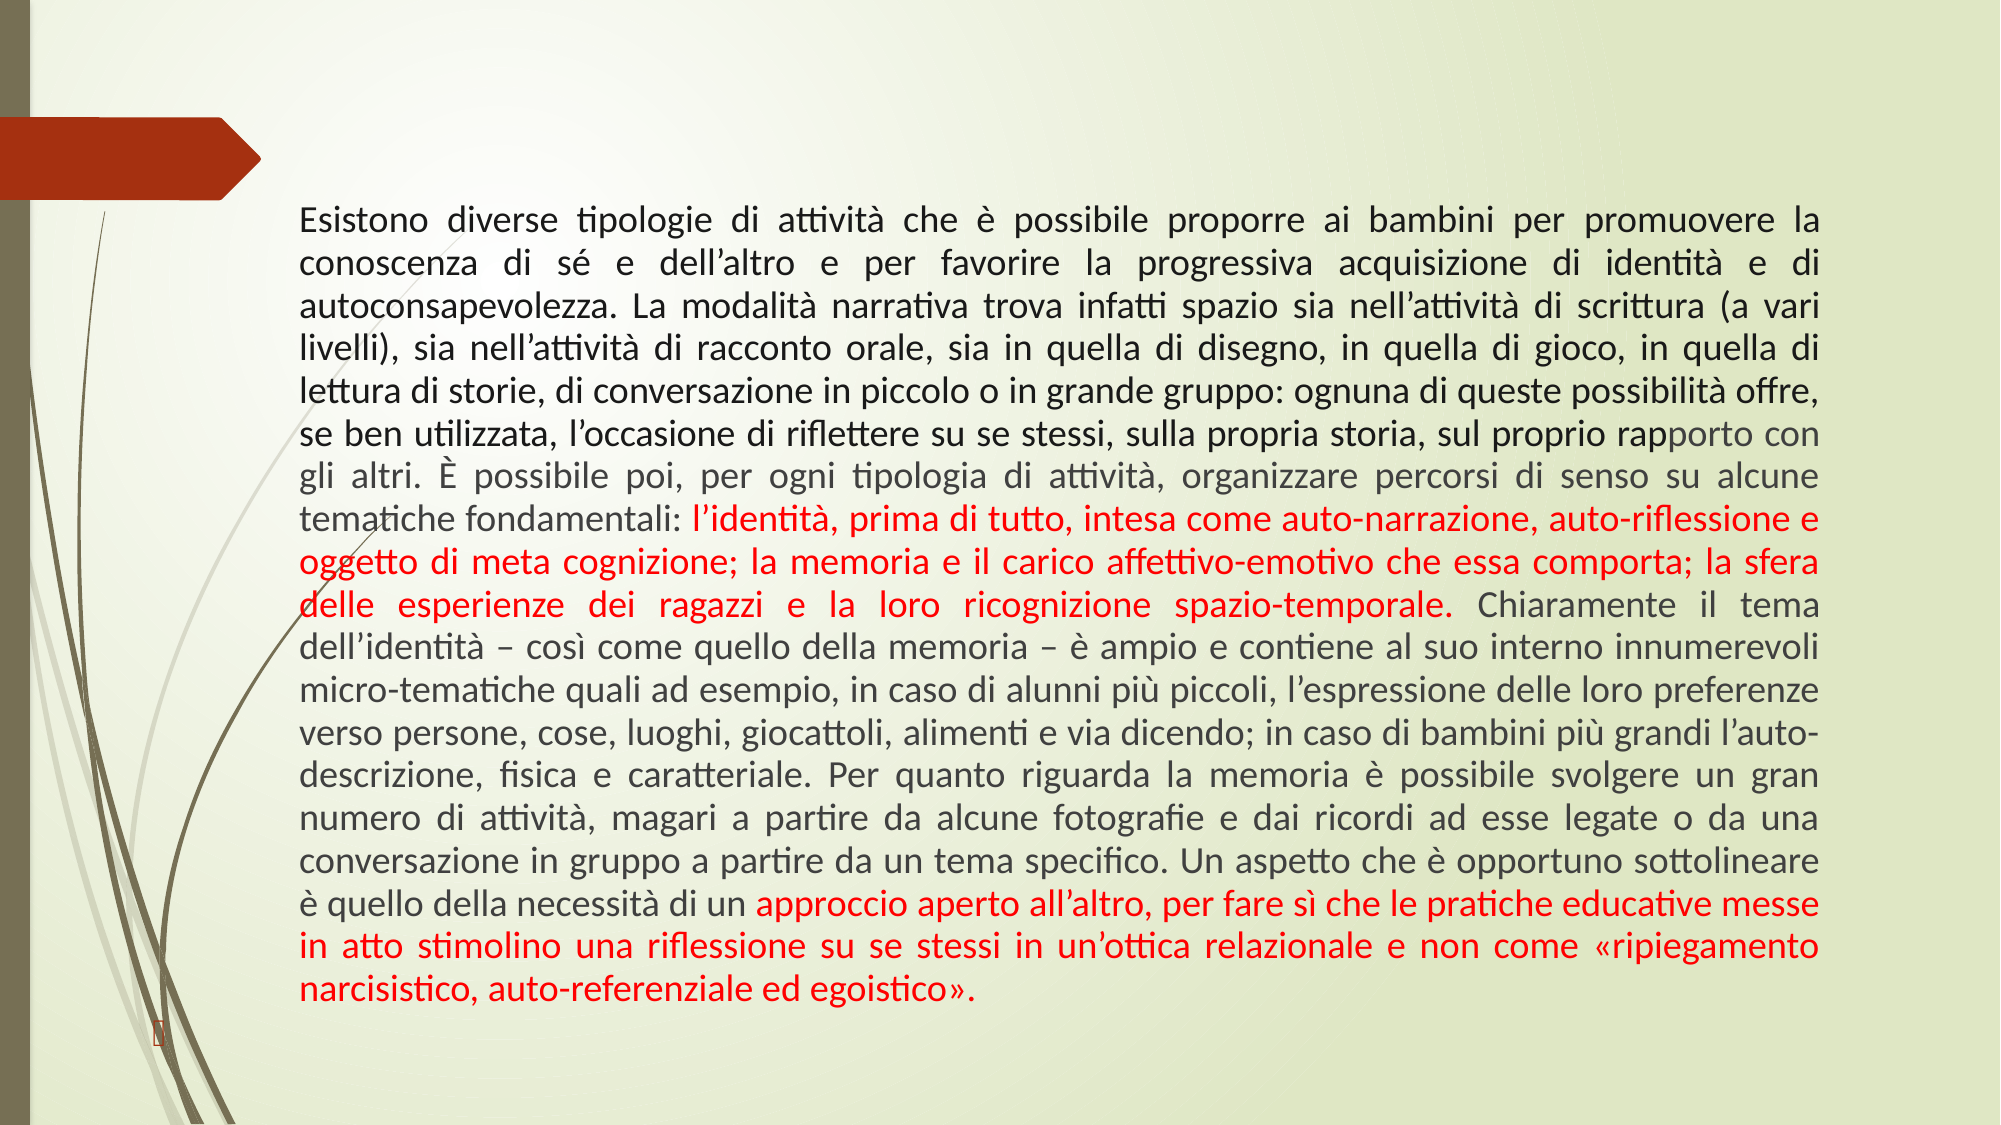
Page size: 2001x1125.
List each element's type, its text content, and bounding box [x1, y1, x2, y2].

list Esistono diverse tipologie di attività che è possibile proporre ai bambini per promuovere la conoscenza di sé e dell’altro e per favorire la progressiva acquisizione di identità e di autoconsapevolezza. La modalità narrativa trova infatti spazio sia nell’attività di scrittura (a vari livelli), sia nell’attività di racconto orale, sia in quella di disegno, in quella di gioco, in quella di lettura di storie, di conversazione in piccolo o in grande gruppo: ognuna di queste possibilità offre, se ben utilizzata, l’occasione di riflettere su se stessi, sulla propria storia, sul proprio rapporto con gli altri. È possibile poi, per ogni tipologia di attività, organizzare percorsi di senso su alcune tematiche fondamentali: l’identità, prima di tutto, intesa come auto-narrazione, auto-riflessione e oggetto di meta cognizione; la memoria e il carico affettivo-emotivo che essa comporta; la sfera delle esperienze dei ragazzi e la loro ricognizione spazio-temporale. Chiaramente il tema dell’identità – così come quello della memoria – è ampio e contiene al suo interno innumerevoli micro-tematiche quali ad esempio, in caso di alunni più piccoli, l’espressione delle loro preferenze verso persone, cose, luoghi, giocattoli, alimenti e via dicendo; in caso di bambini più grandi l’auto-descrizione, fisica e caratteriale. Per quanto riguarda la memoria è possibile svolgere un gran numero di attività, magari a partire da alcune fotografie e dai ricordi ad esse legate o da una conversazione in gruppo a partire da un tema specifico. Un aspetto che è opportuno sottolineare è quello della necessità di un approccio aperto all’altro, per fare sì che le pratiche educative messe in atto stimolino una riflessione su se stessi in un’ottica relazionale e non come «ripiegamento narcisistico, auto-referenziale ed egoistico». [137, 191, 1863, 1112]
